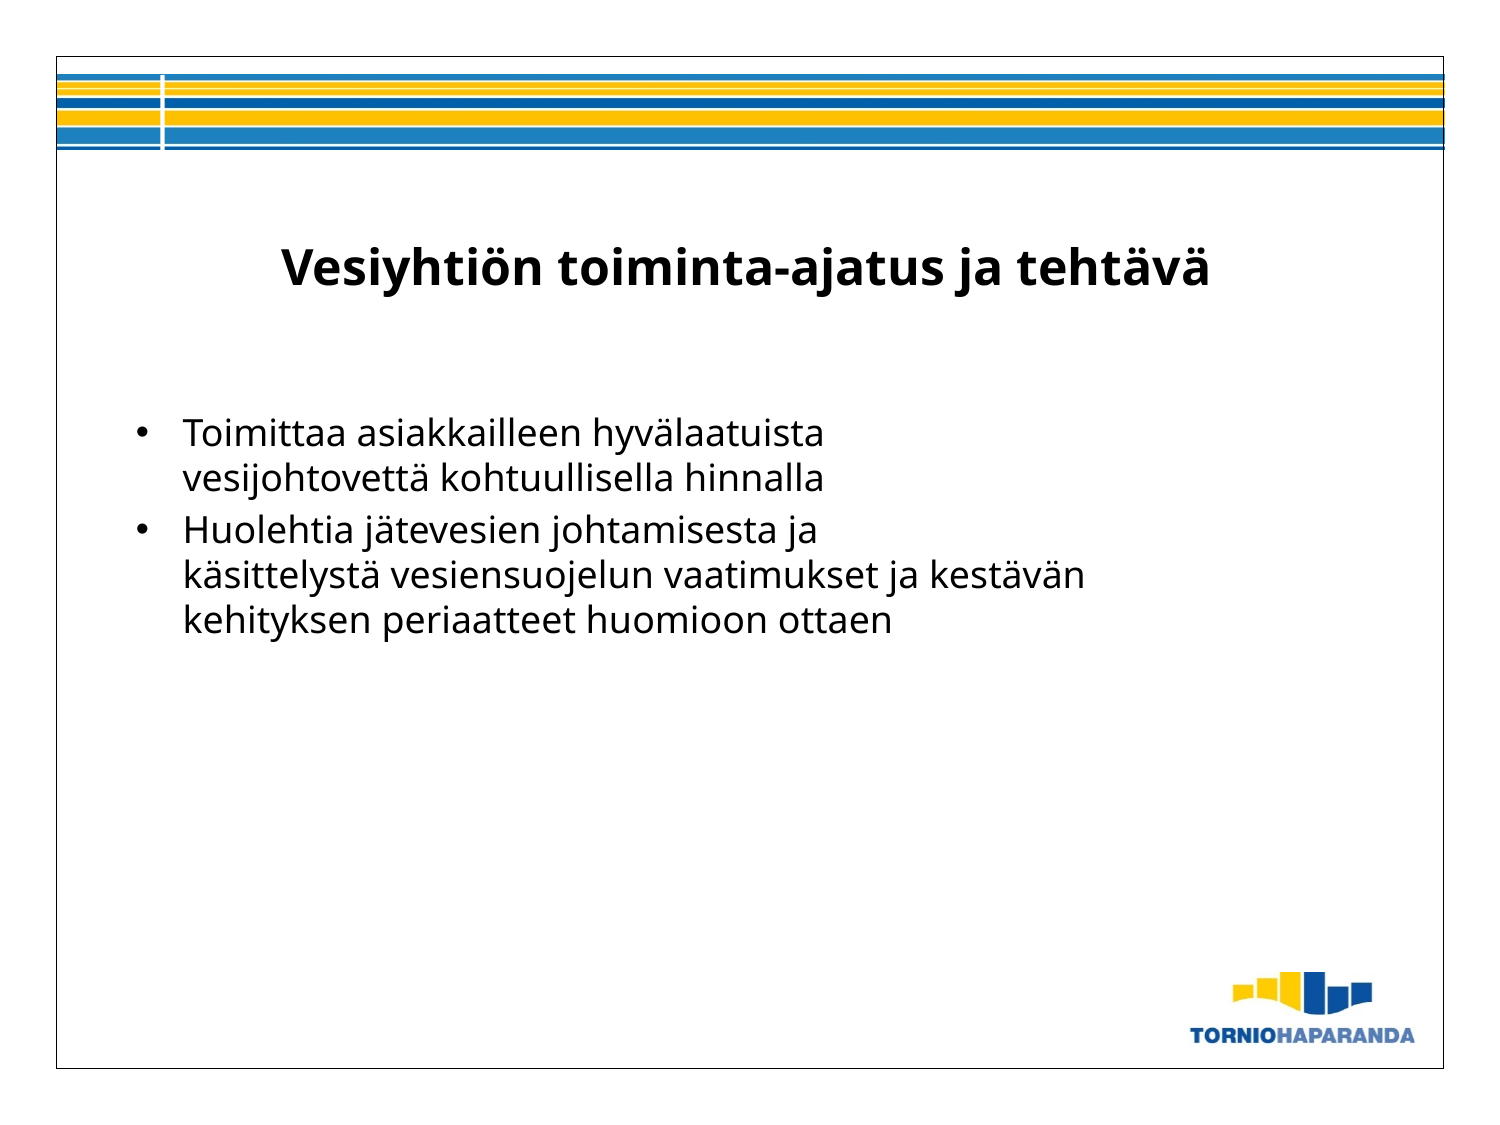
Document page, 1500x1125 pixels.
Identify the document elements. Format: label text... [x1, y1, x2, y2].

title Vesiyhtiön toiminta-ajatus ja tehtävä [159, 234, 1347, 300]
picture [165, 74, 1443, 150]
list Toimittaa asiakkailleen hyvälaatuista vesijohtovettä kohtuullisella hinnalla Huolehtia jätevesien johtamisesta ja käsittelystä vesiensuojelun vaatimukset ja kestävän kehityksen periaatteet huomioon ottaen [135, 408, 1376, 740]
picture [57, 74, 162, 150]
picture [1187, 972, 1415, 1048]
